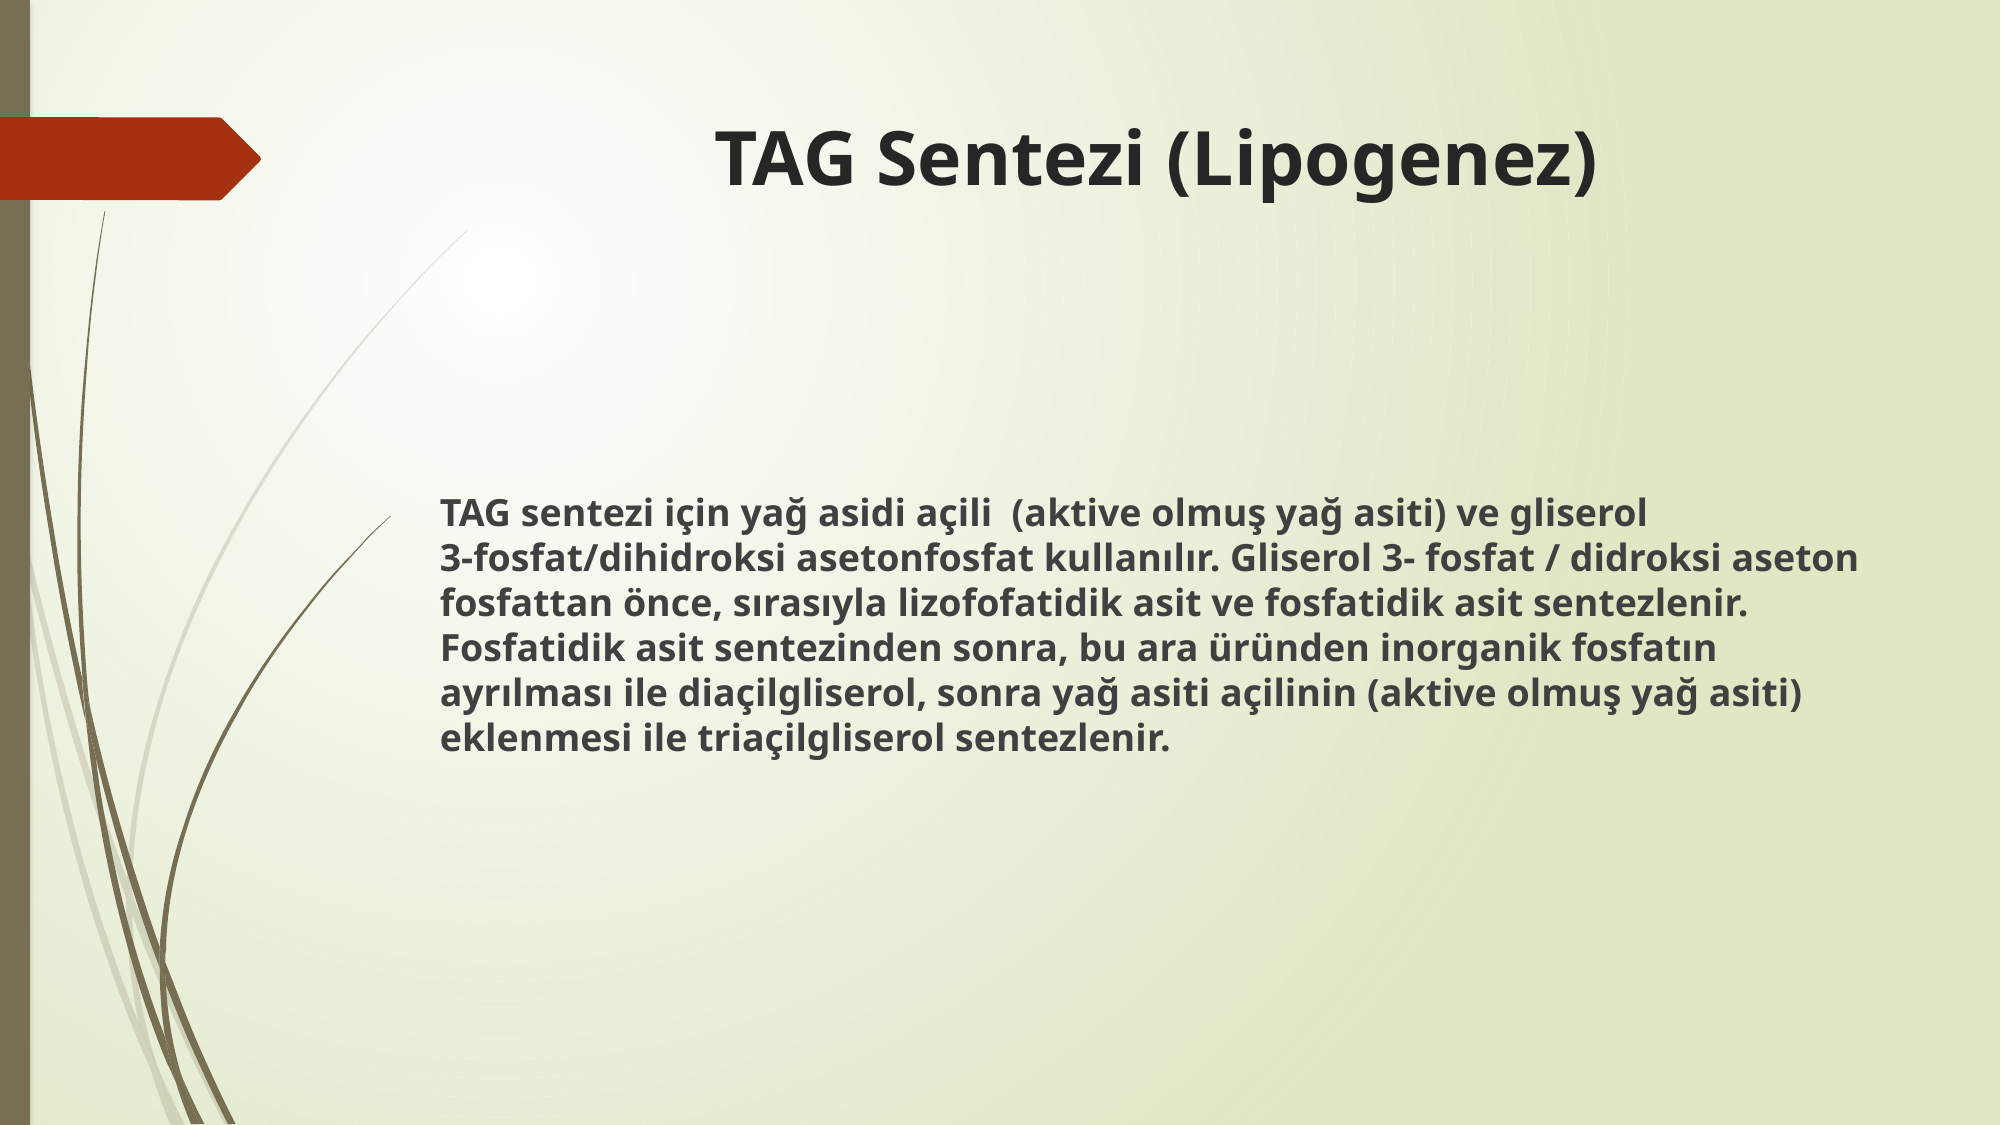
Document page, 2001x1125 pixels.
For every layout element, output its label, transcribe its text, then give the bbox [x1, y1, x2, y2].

title TAG Sentezi (Lipogenez) [425, 102, 1888, 313]
list TAG sentezi için yağ asidi açili (aktive olmuş yağ asiti) ve gliserol 3-fosfat/dihidroksi asetonfosfat kullanılır. Gliserol 3- fosfat / didroksi aseton fosfattan önce, sırasıyla lizofofatidik asit ve fosfatidik asit sentezlenir. Fosfatidik asit sentezinden sonra, bu ara üründen inorganik fosfatın ayrılması ile diaçilgliserol, sonra yağ asiti açilinin (aktive olmuş yağ asiti) eklenmesi ile triaçilgliserol sentezlenir. [424, 350, 1888, 970]
